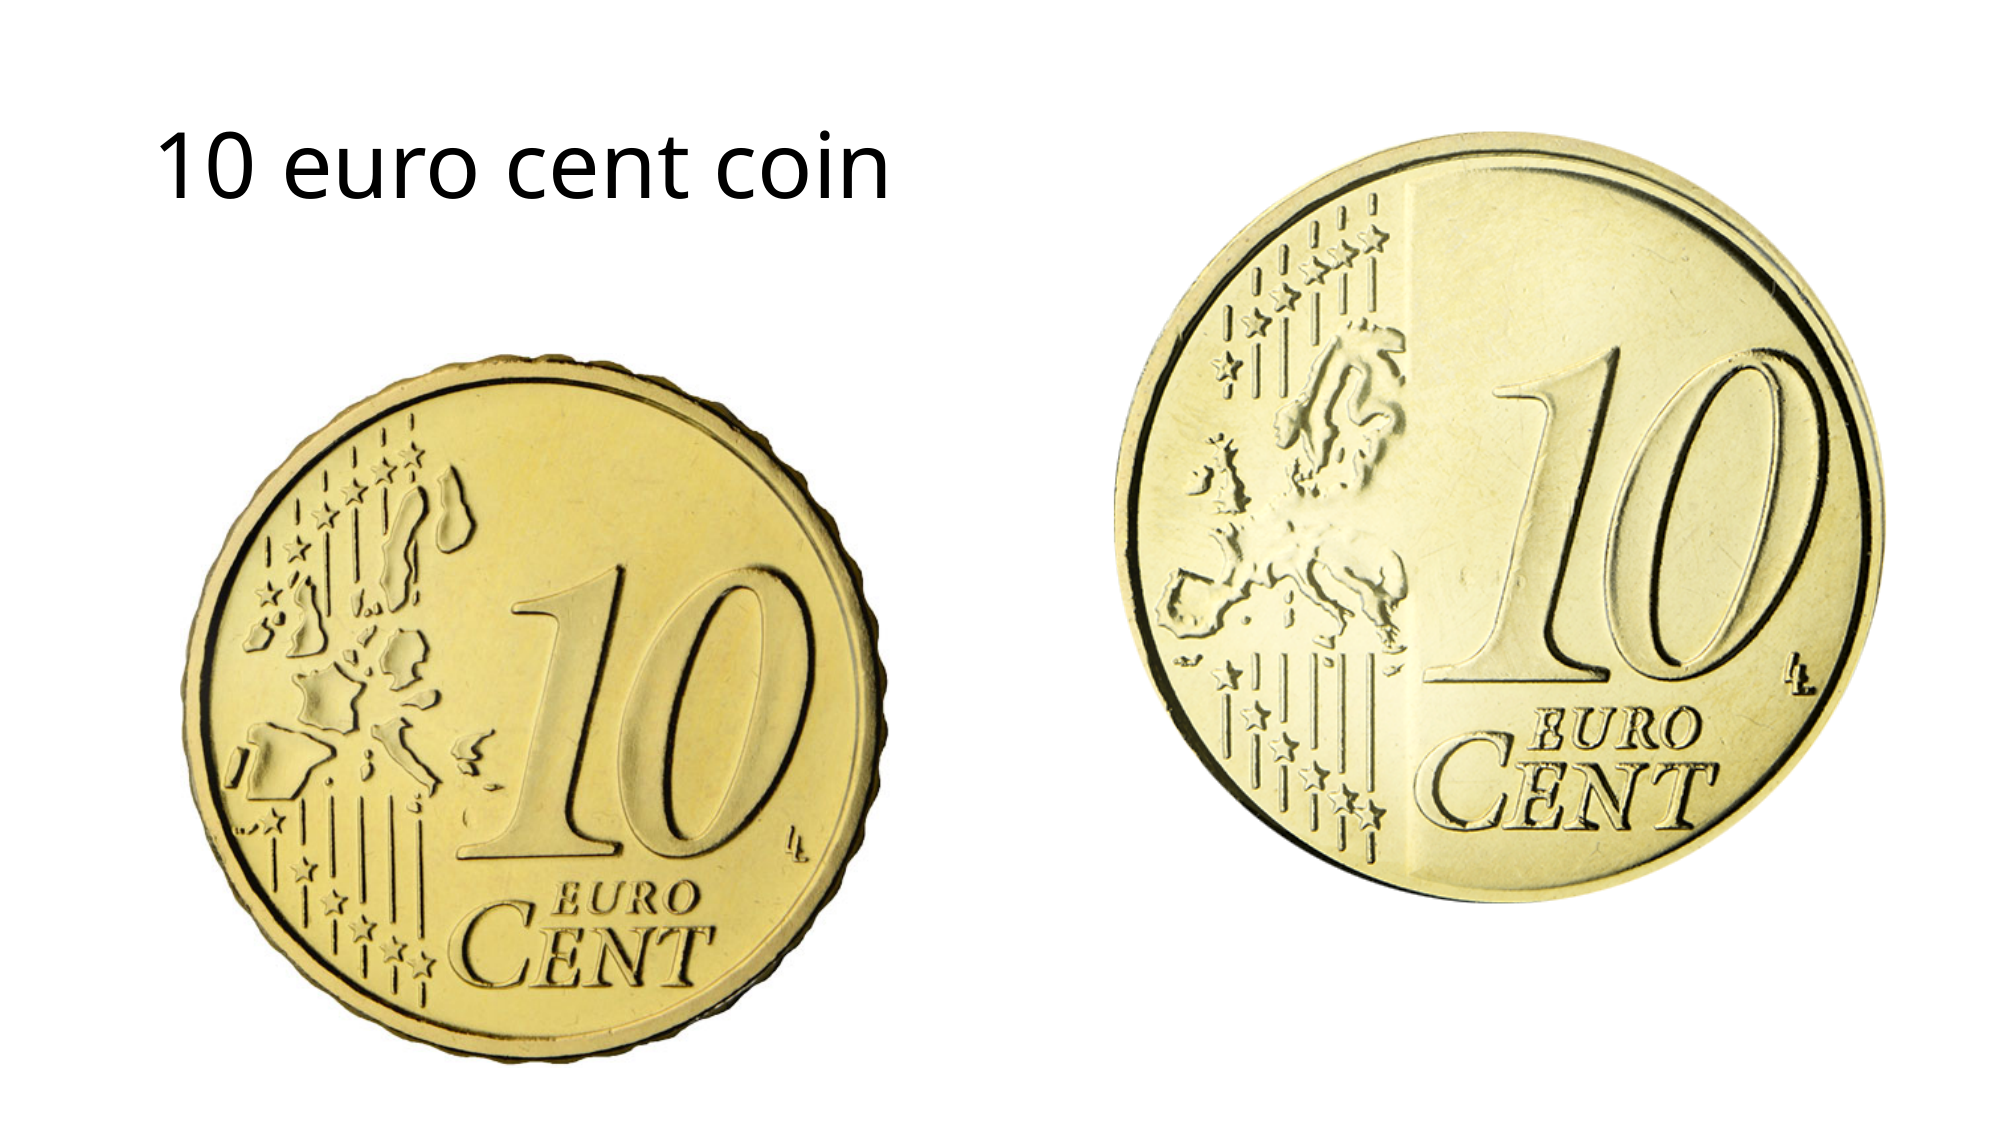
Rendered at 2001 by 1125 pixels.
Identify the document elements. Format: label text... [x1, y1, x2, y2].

title 10 euro cent coin [137, 59, 1863, 278]
picture [1105, 121, 1915, 931]
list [180, 353, 895, 1068]
